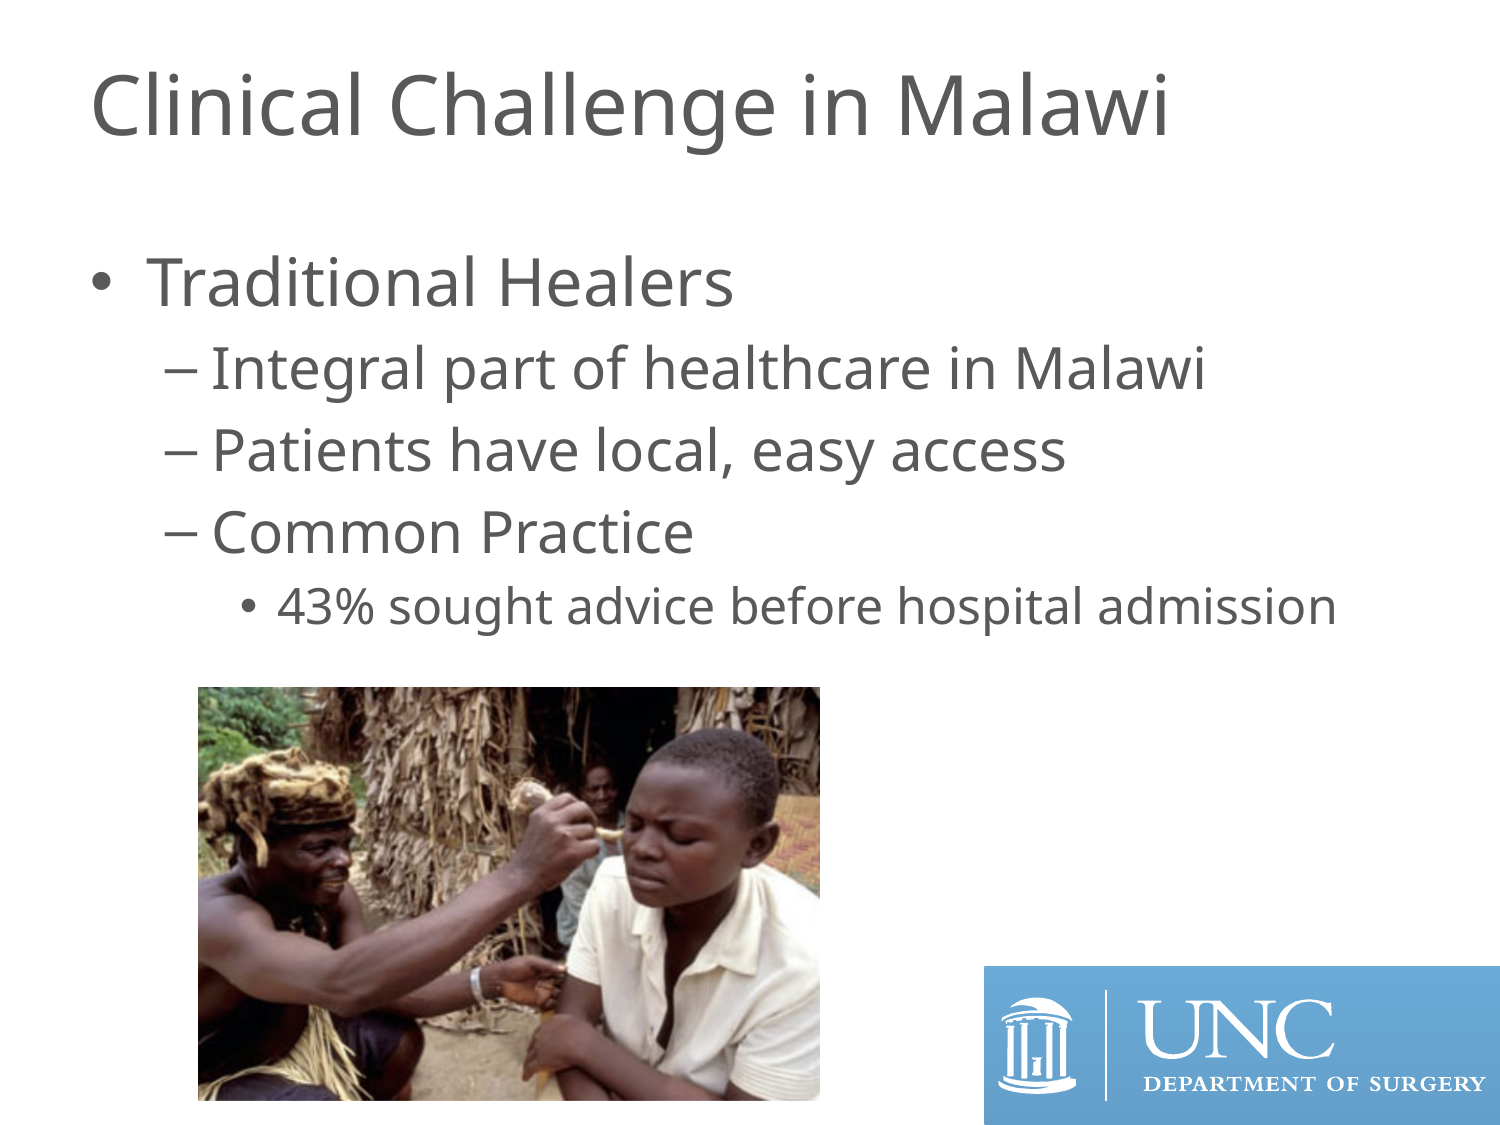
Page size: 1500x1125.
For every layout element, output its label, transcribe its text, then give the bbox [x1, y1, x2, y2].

picture [198, 687, 820, 1103]
title Clinical Challenge in Malawi [75, 45, 1425, 232]
list Traditional Healers Integral part of healthcare in Malawi Patients have local, easy access Common Practice 43% sought advice before hospital admission [75, 232, 1425, 903]
